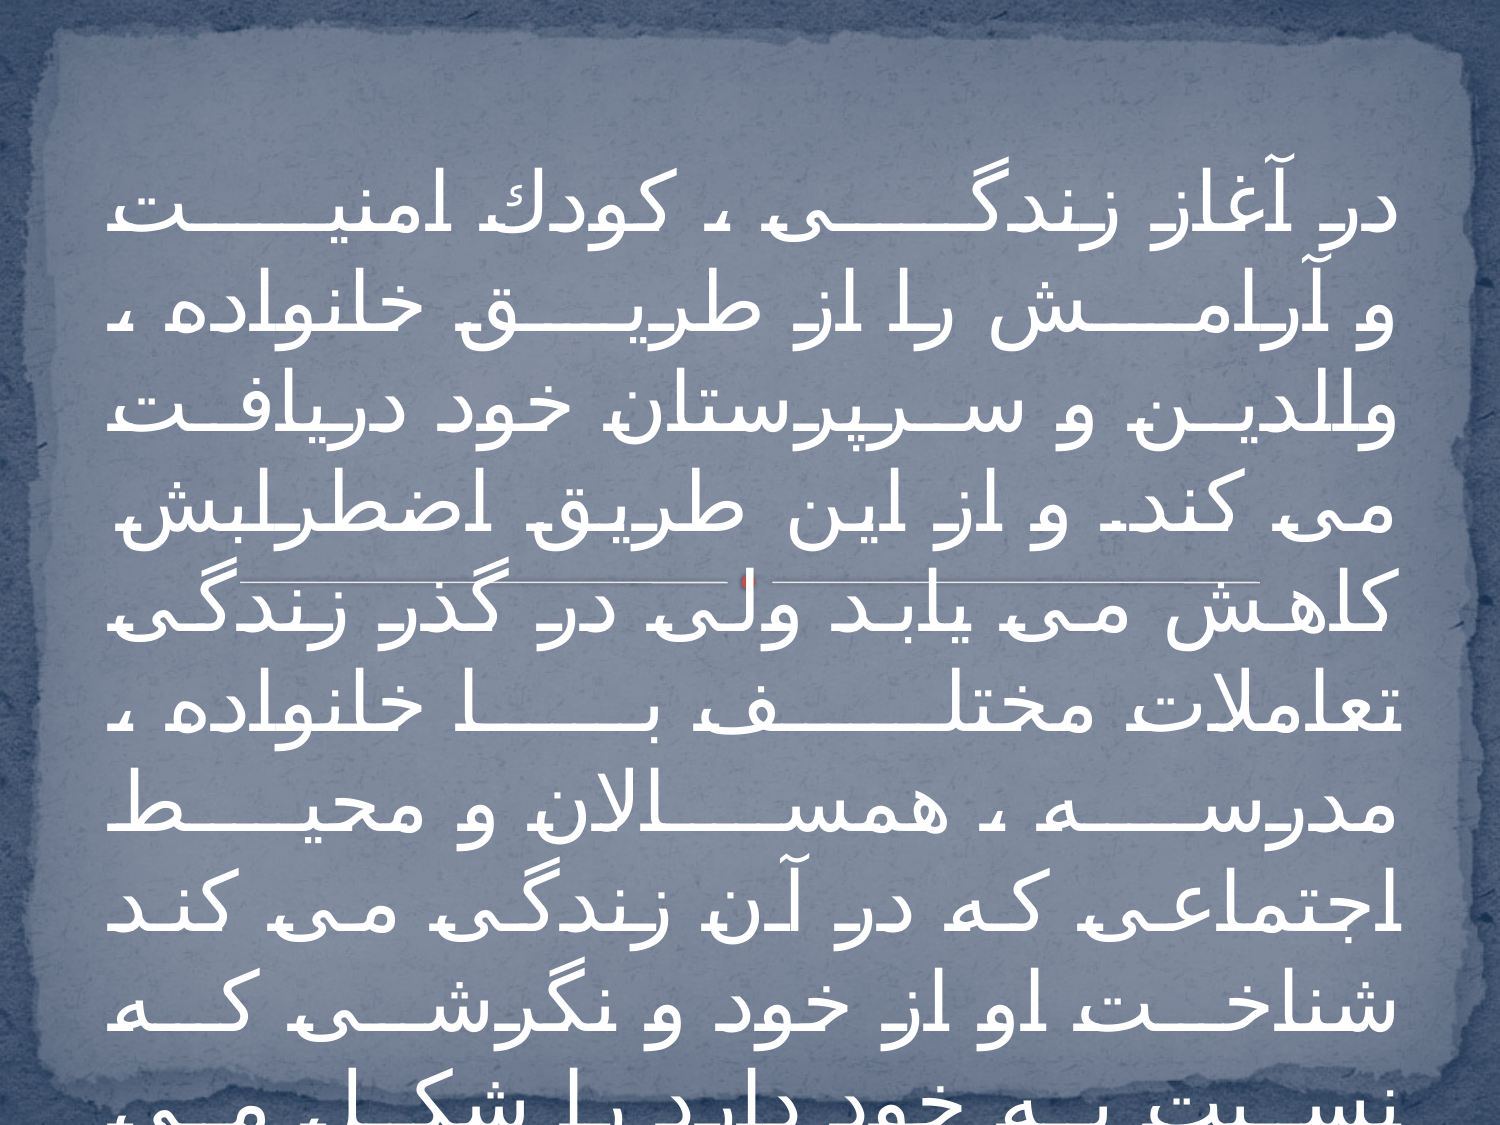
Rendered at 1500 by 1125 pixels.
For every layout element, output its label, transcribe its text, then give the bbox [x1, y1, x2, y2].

subtitle در آغاز زندگی ، كودك امنیت و آرامش را از طریق خانواده ، والدین و سرپرستان خود دریافت می كند. و از این طريق اضطرابش كاهش می یابد ولی در گذر زندگی تعاملات مختلف با خانواده ، مدرسه ، همسالان و محیط اجتماعی كه در آن زندگی می كند شناخت او از خود و نگرشی كه نسبت به خود دارد را شكل می دهد. و در اصل این صحبت ها كه به صورت نوارهای اطلاعاتی در حافظه اش نقش بسته است ، سازنده شخصیت فردای اوست. [93, 140, 1417, 1055]
